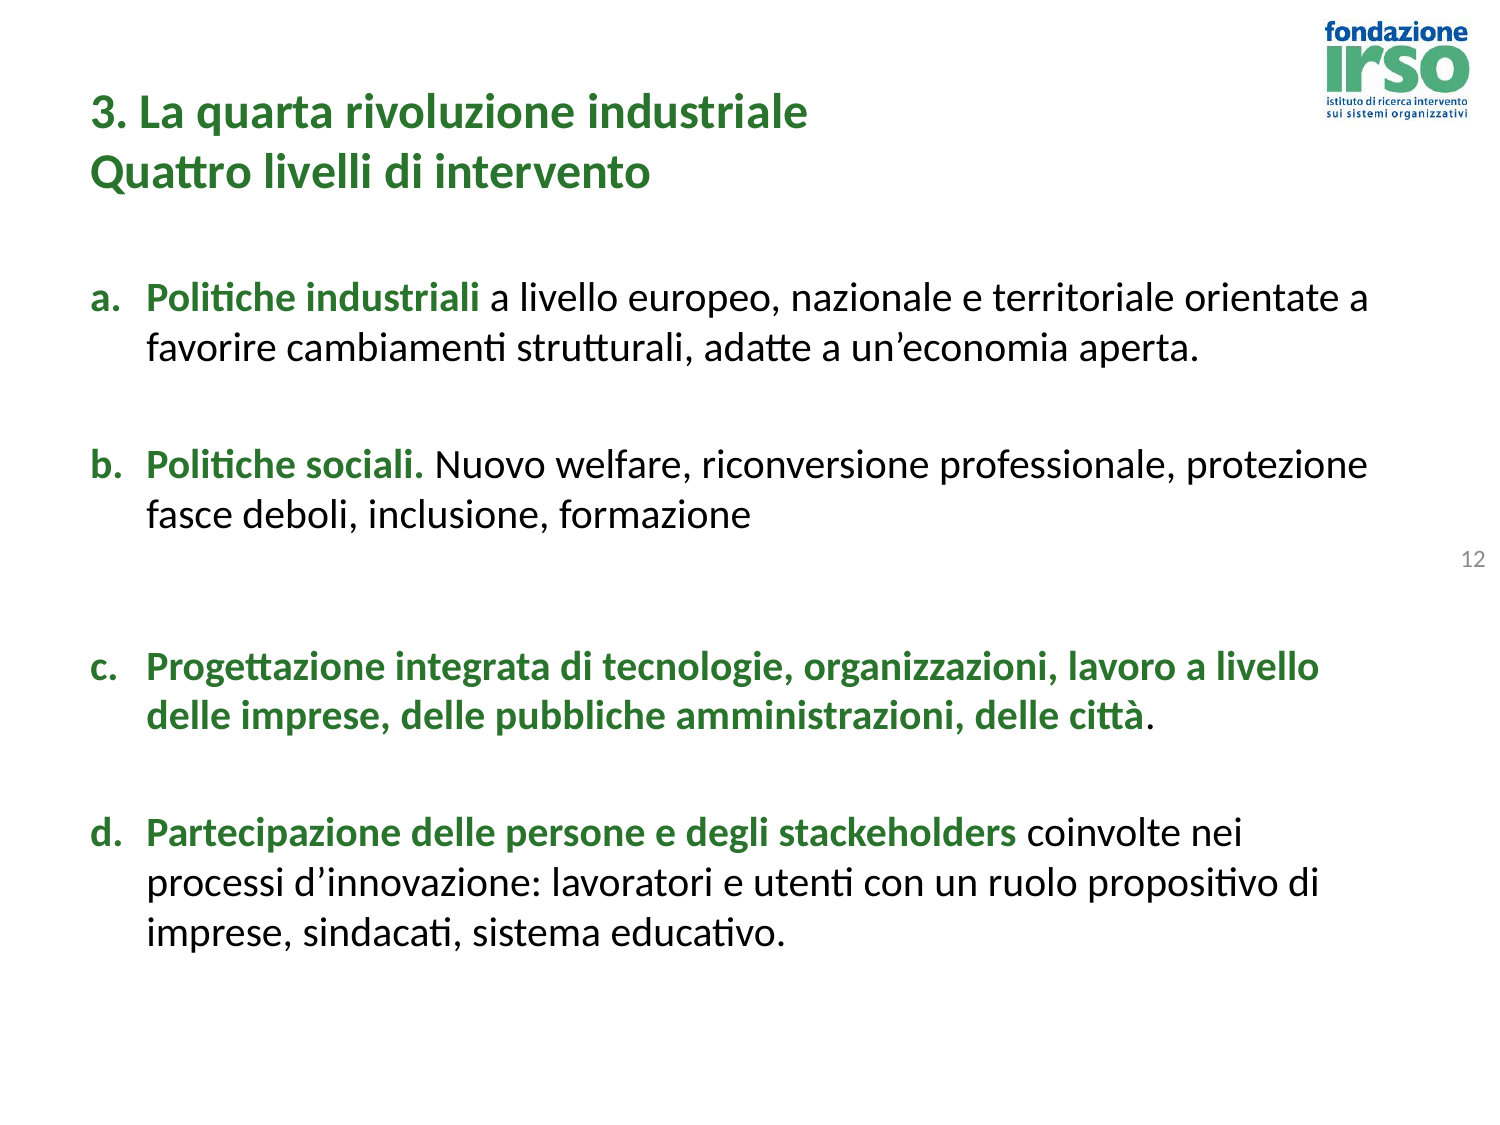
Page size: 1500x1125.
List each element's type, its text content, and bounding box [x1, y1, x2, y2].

title 3. La quarta rivoluzione industriale Quattro livelli di intervento [75, 45, 1425, 233]
list Politiche industriali a livello europeo, nazionale e territoriale orientate a favorire cambiamenti strutturali, adatte a un’economia aperta. Politiche sociali. Nuovo welfare, riconversione professionale, protezione fasce deboli, inclusione, formazione Progettazione integrata di tecnologie, organizzazioni, lavoro a livello delle imprese, delle pubbliche amministrazioni, delle città. Partecipazione delle persone e degli stackeholders coinvolte nei processi d’innovazione: lavoratori e utenti con un ruolo propositivo di imprese, sindacati, sistema educativo. [75, 262, 1425, 1005]
picture [1323, 19, 1471, 121]
slide_number 12 [1150, 527, 1500, 587]
